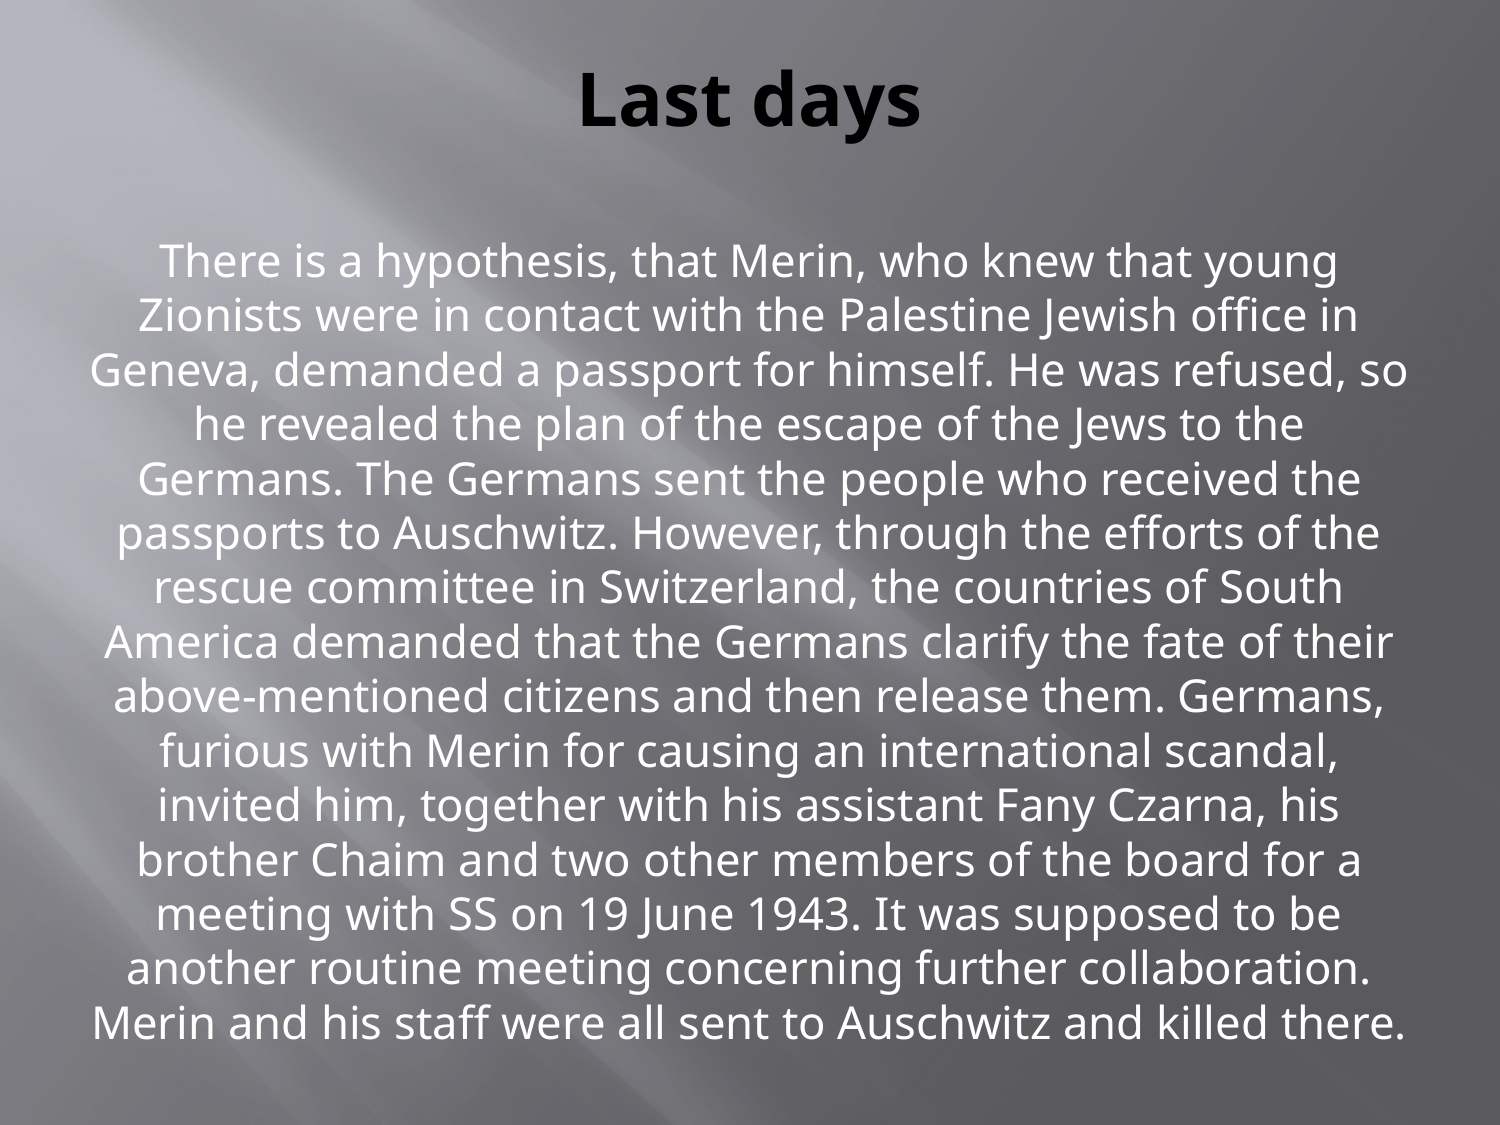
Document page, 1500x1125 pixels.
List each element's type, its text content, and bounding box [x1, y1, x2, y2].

list There is a hypothesis, that Merin, who knew that young Zionists were in contact with the Palestine Jewish office in Geneva, demanded a passport for himself. He was refused, so he revealed the plan of the escape of the Jews to the Germans. The Germans sent the people who received the passports to Auschwitz. However, through the efforts of the rescue committee in Switzerland, the countries of South America demanded that the Germans clarify the fate of their above-mentioned citizens and then release them. Germans, furious with Merin for causing an international scandal, invited him, together with his assistant Fany Czarna, his brother Chaim and two other members of the board for a meeting with SS on 19 June 1943. It was supposed to be another routine meeting concerning further collaboration. Merin and his staff were all sent to Auschwitz and killed there. [75, 160, 1425, 1071]
title Last days [75, 45, 1425, 149]
